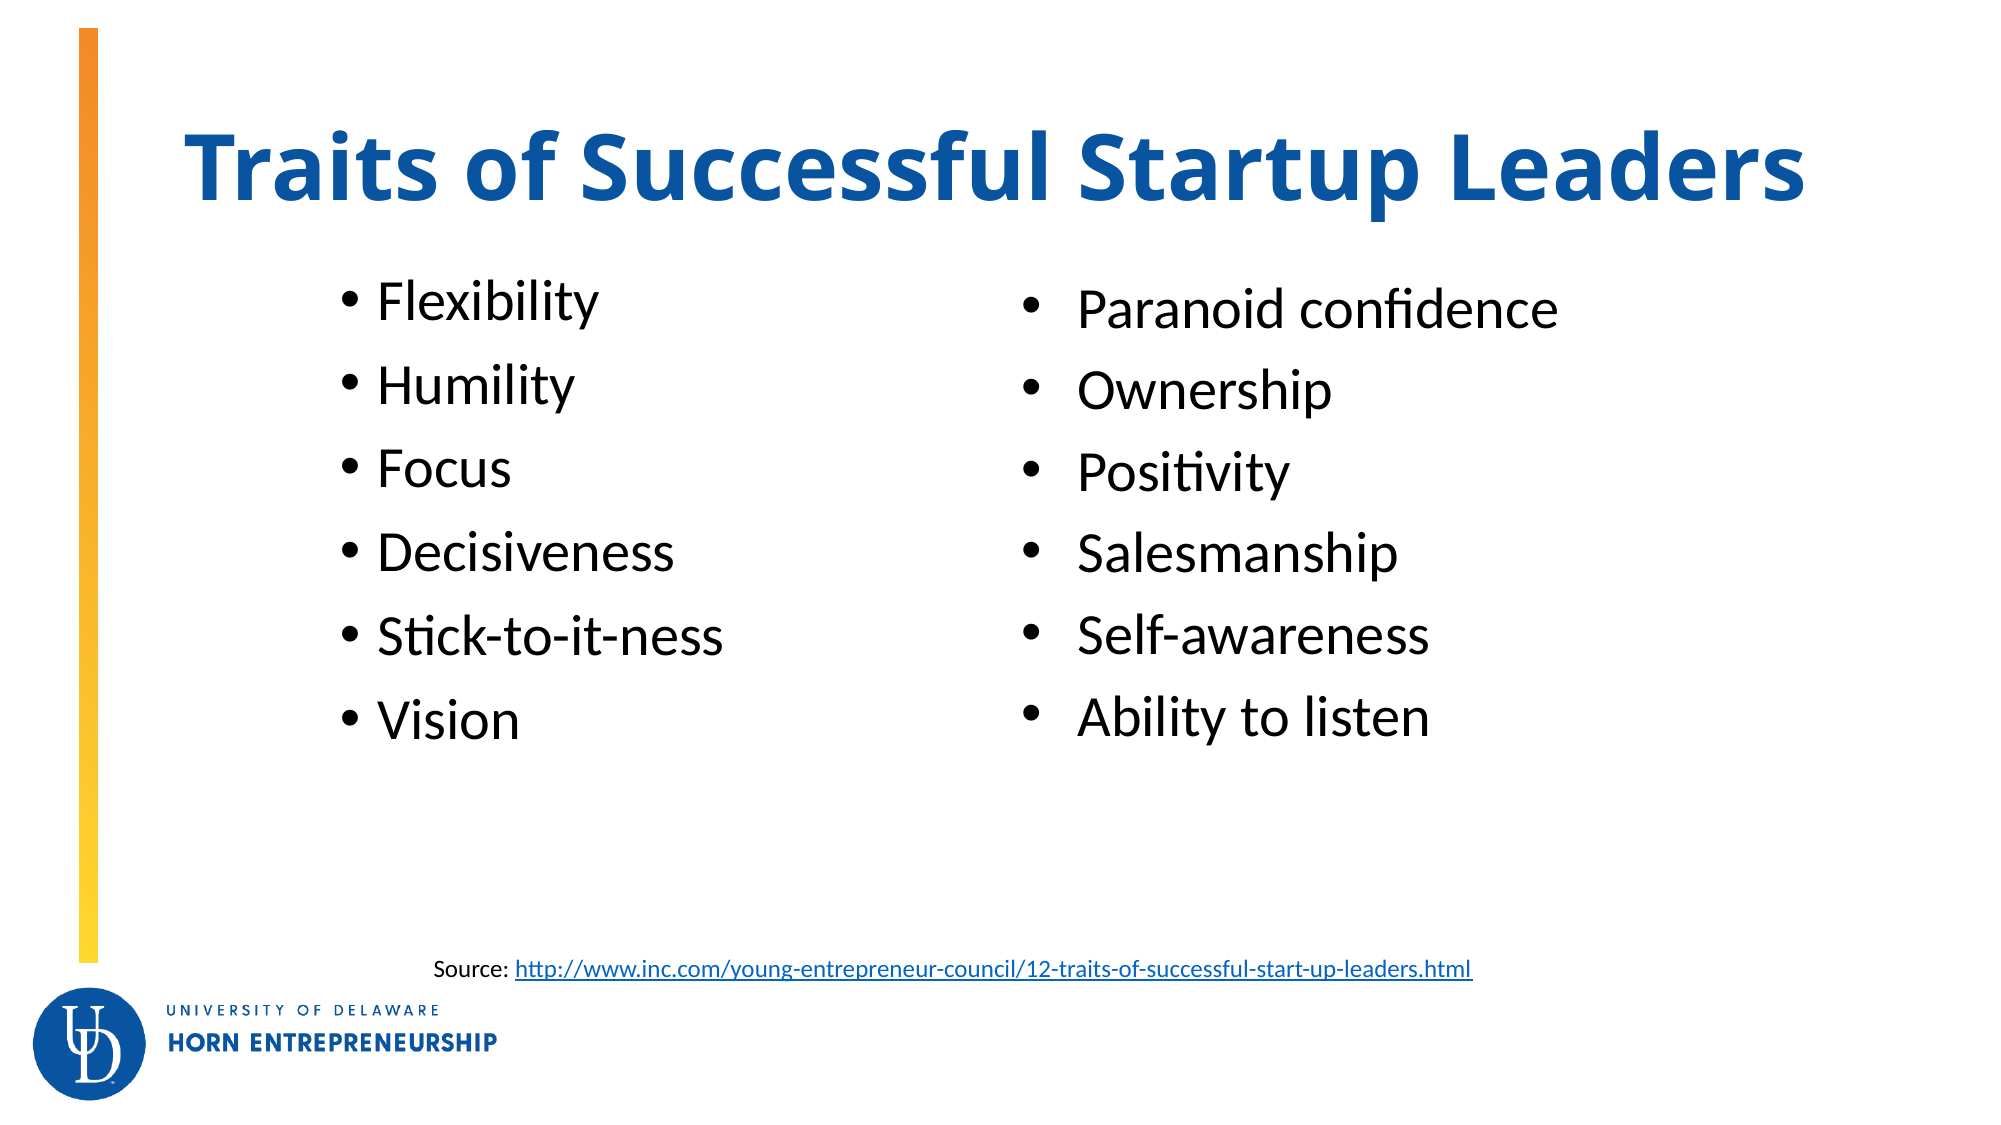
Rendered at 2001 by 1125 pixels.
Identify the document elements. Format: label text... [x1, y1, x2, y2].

text_box Paranoid confidence Ownership Positivity Salesmanship Self-awareness Ability to listen [1006, 262, 1700, 1005]
title Traits of Successful Startup Leaders [168, 61, 1894, 280]
list Flexibility Humility Focus Decisiveness Stick-to-it-ness Vision [324, 262, 963, 1005]
text_box Source: http://www.inc.com/young-entrepreneur-council/12-traits-of-successful-start-up-leaders.html [418, 945, 1594, 990]
picture [32, 986, 497, 1101]
